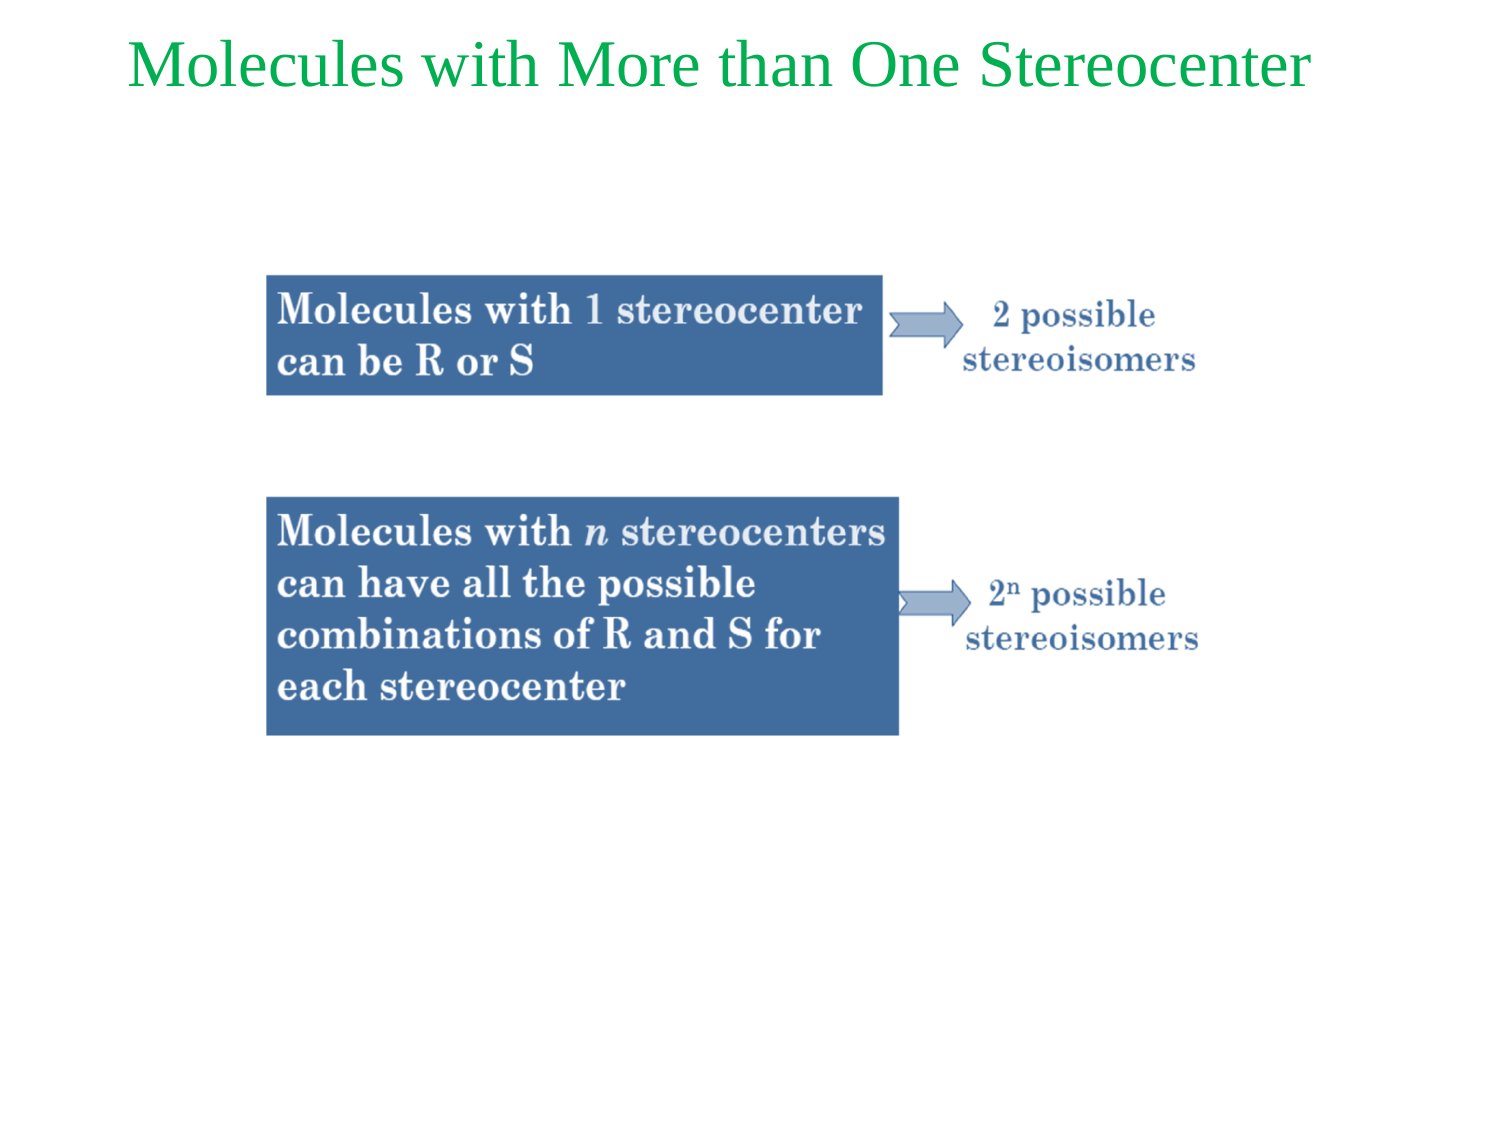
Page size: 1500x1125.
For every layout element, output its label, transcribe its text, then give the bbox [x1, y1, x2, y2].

picture [261, 249, 1199, 764]
text_box Molecules with More than One Stereocenter [112, 12, 1500, 108]
